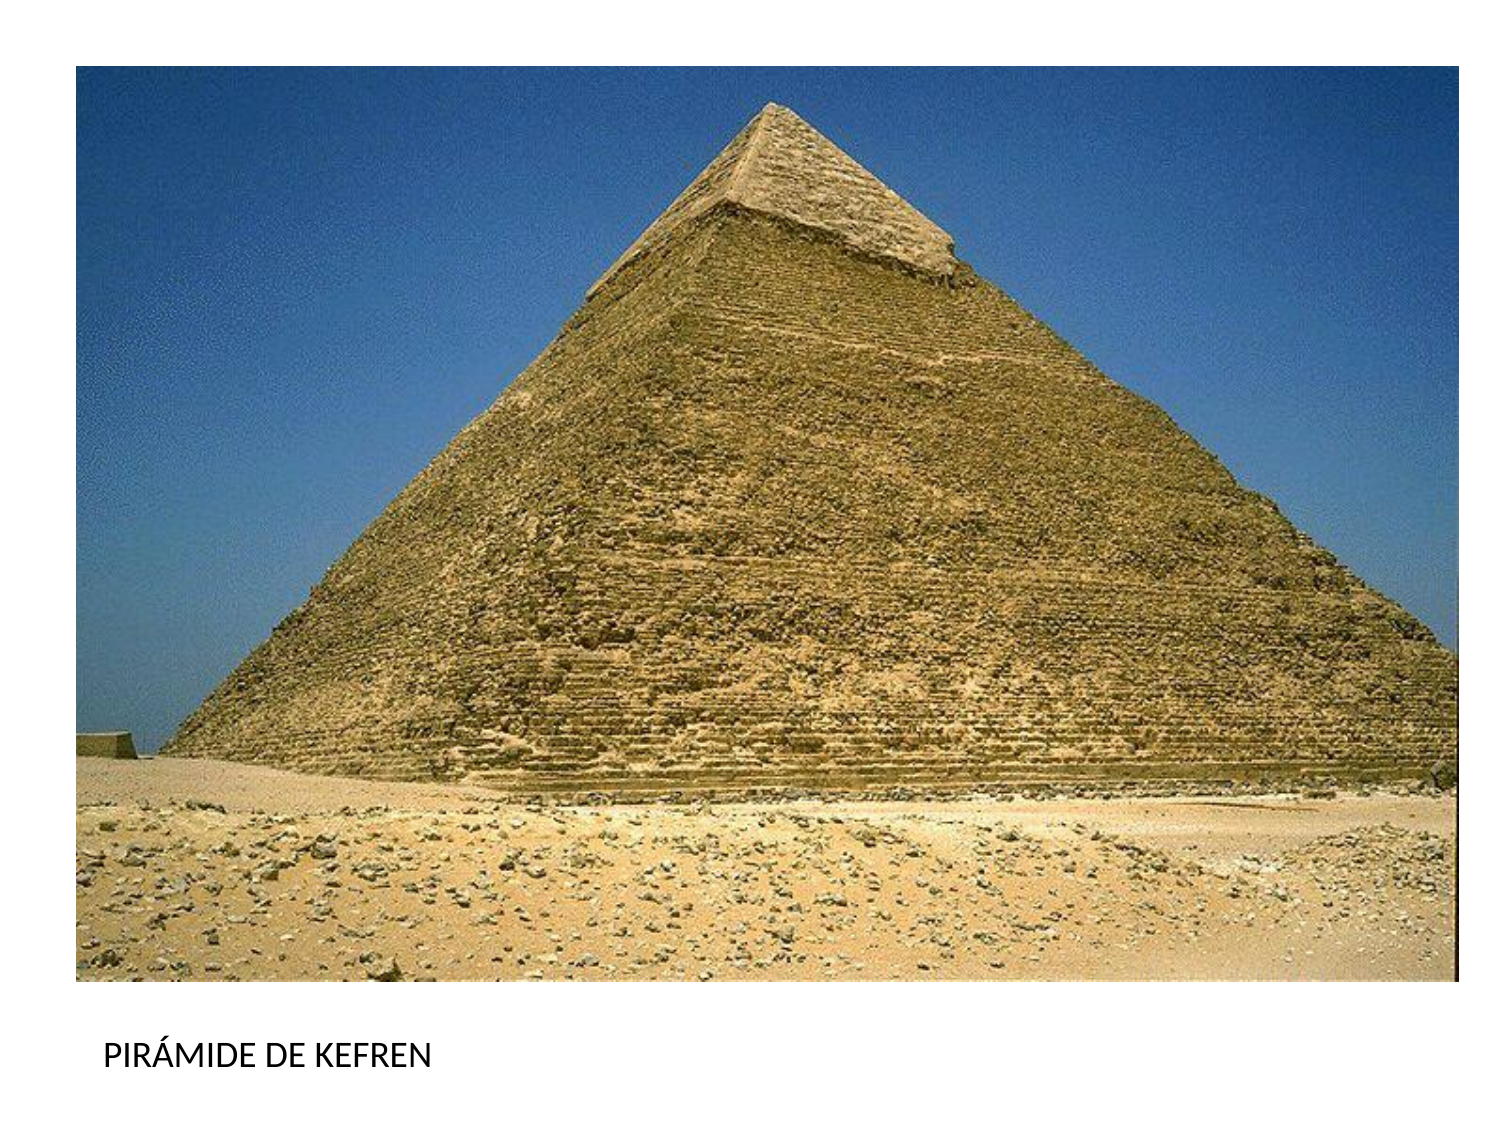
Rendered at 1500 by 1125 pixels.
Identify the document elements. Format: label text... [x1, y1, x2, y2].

picture [76, 66, 1459, 983]
text_box PIRÁMIDE DE KEFREN [88, 1023, 1412, 1083]
